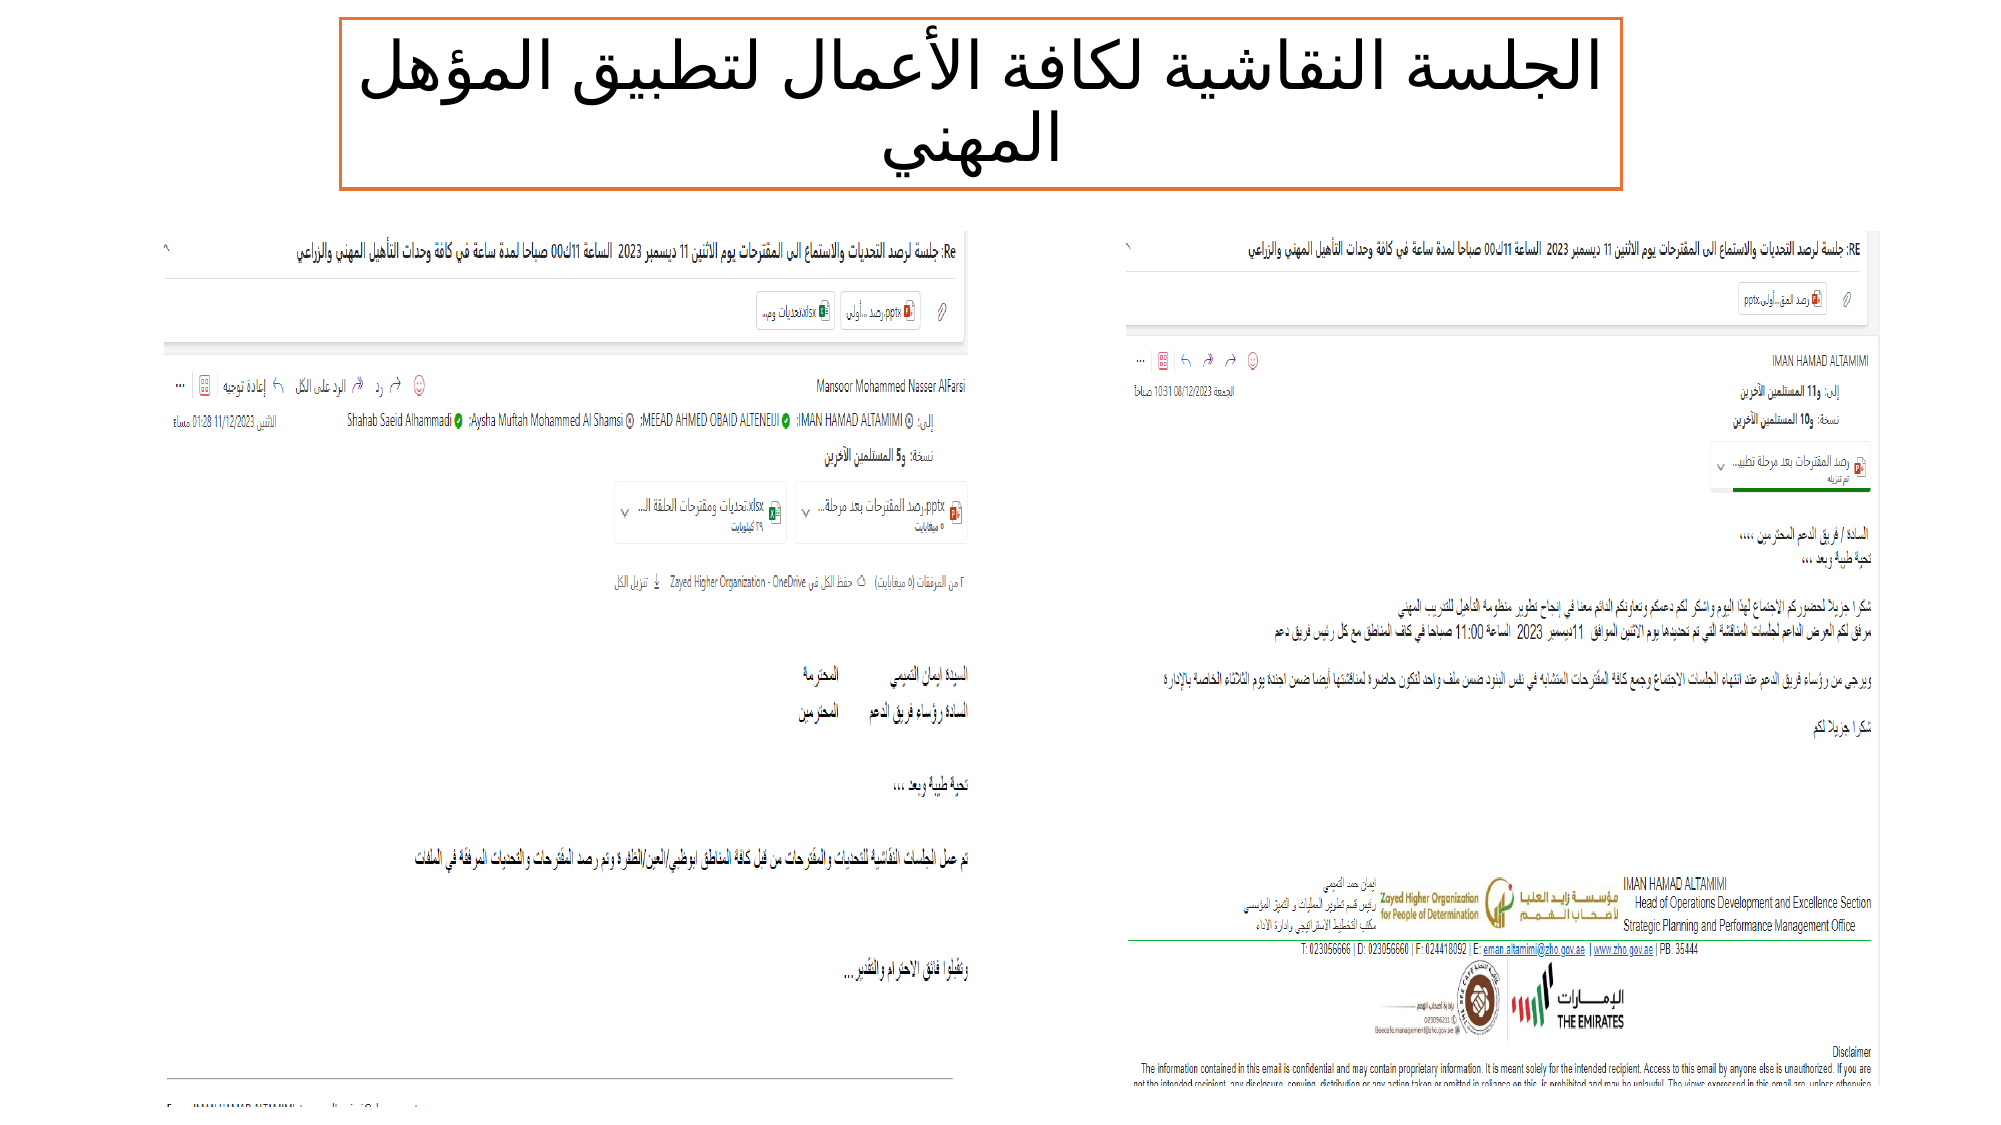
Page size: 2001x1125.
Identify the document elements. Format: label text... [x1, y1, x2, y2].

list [1126, 230, 1881, 1087]
title الجلسة النقاشية لكافة الأعمال لتطبيق المؤهل المهني [339, 17, 1623, 191]
picture [164, 230, 968, 1107]
